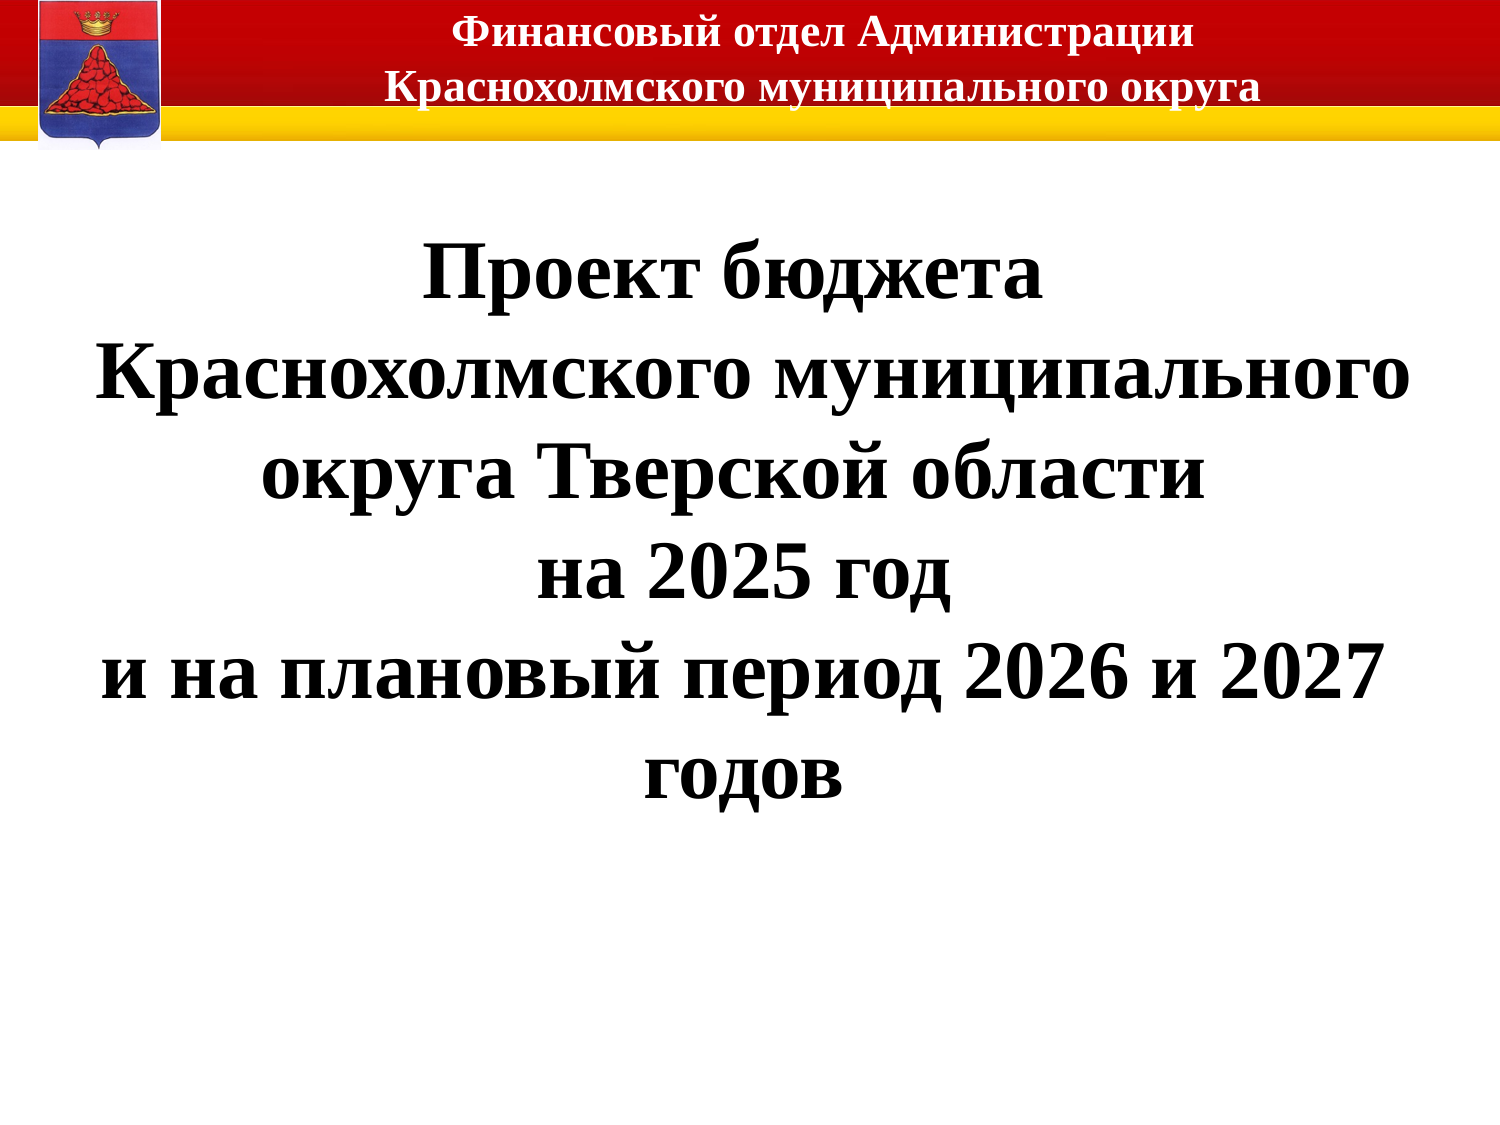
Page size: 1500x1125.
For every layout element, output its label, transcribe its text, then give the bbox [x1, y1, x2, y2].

picture [0, 0, 1500, 150]
text_box Проект бюджета Краснохолмского муниципального округа Тверской области на 2025 год и на плановый период 2026 и 2027 годов [34, 208, 1454, 823]
